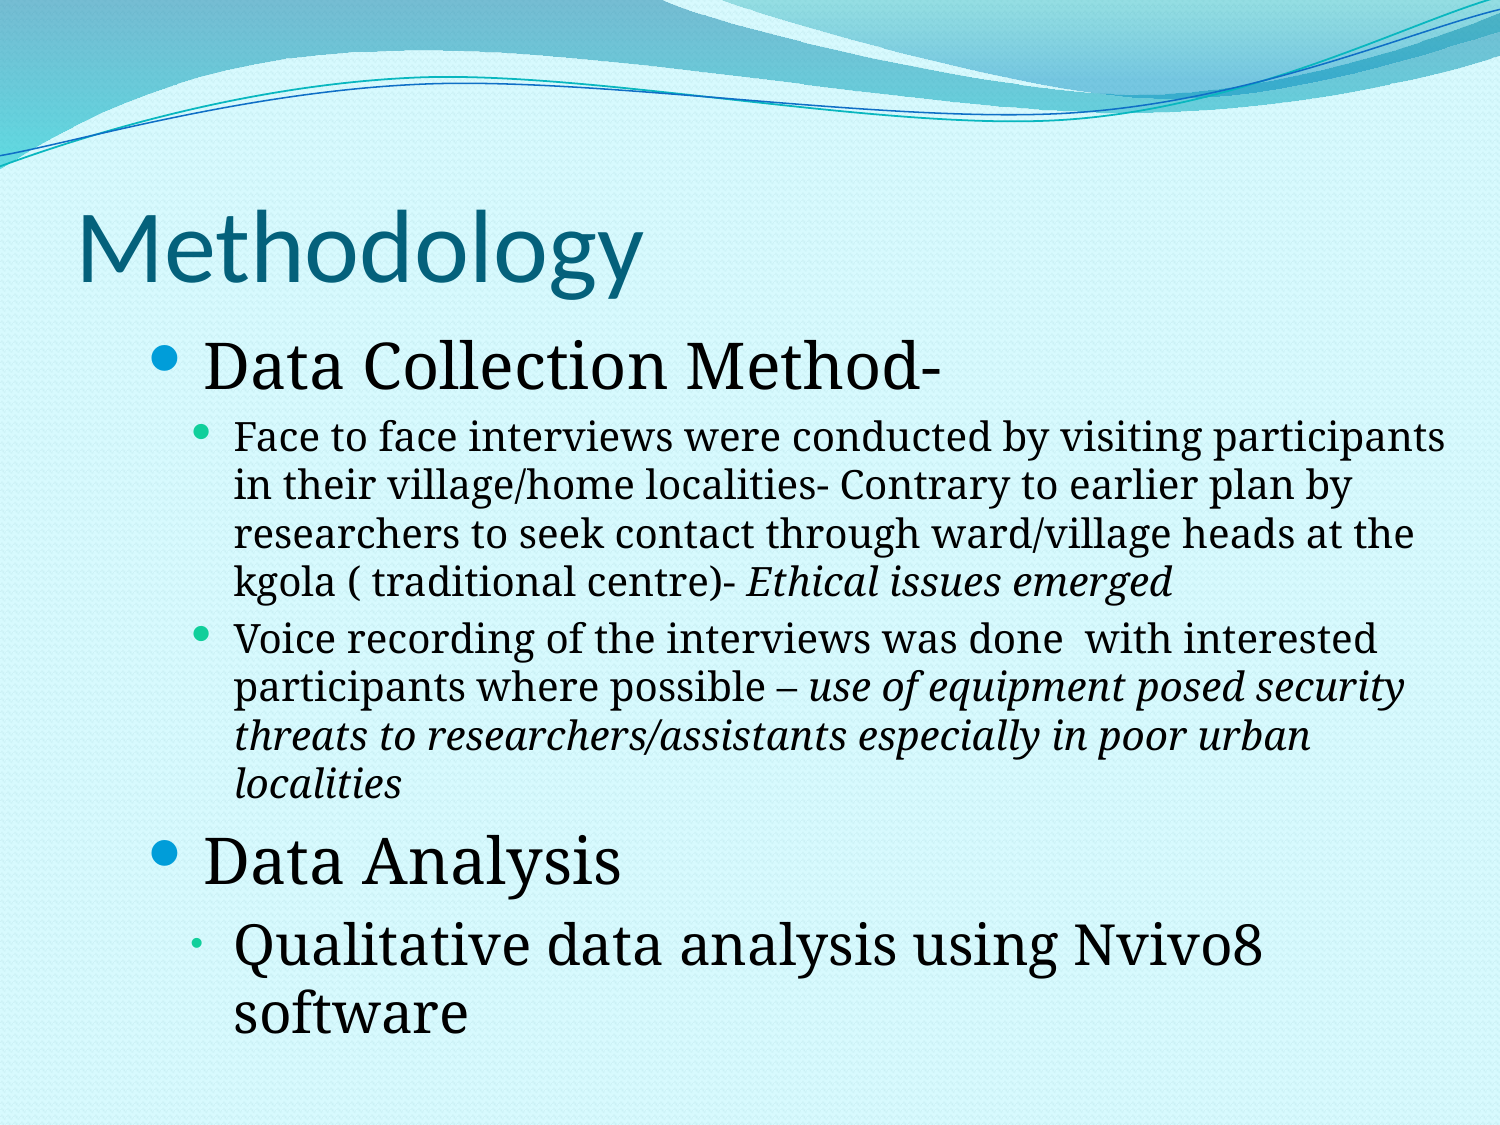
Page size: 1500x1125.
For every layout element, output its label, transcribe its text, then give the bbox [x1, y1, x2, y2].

list Data Collection Method- Face to face interviews were conducted by visiting participants in their village/home localities- Contrary to earlier plan by researchers to seek contact through ward/village heads at the kgola ( traditional centre)- Ethical issues emerged Voice recording of the interviews was done with interested participants where possible – use of equipment posed security threats to researchers/assistants especially in poor urban localities Data Analysis Qualitative data analysis using Nvivo8 software [74, 317, 1476, 1088]
title Methodology [74, 115, 1426, 304]
